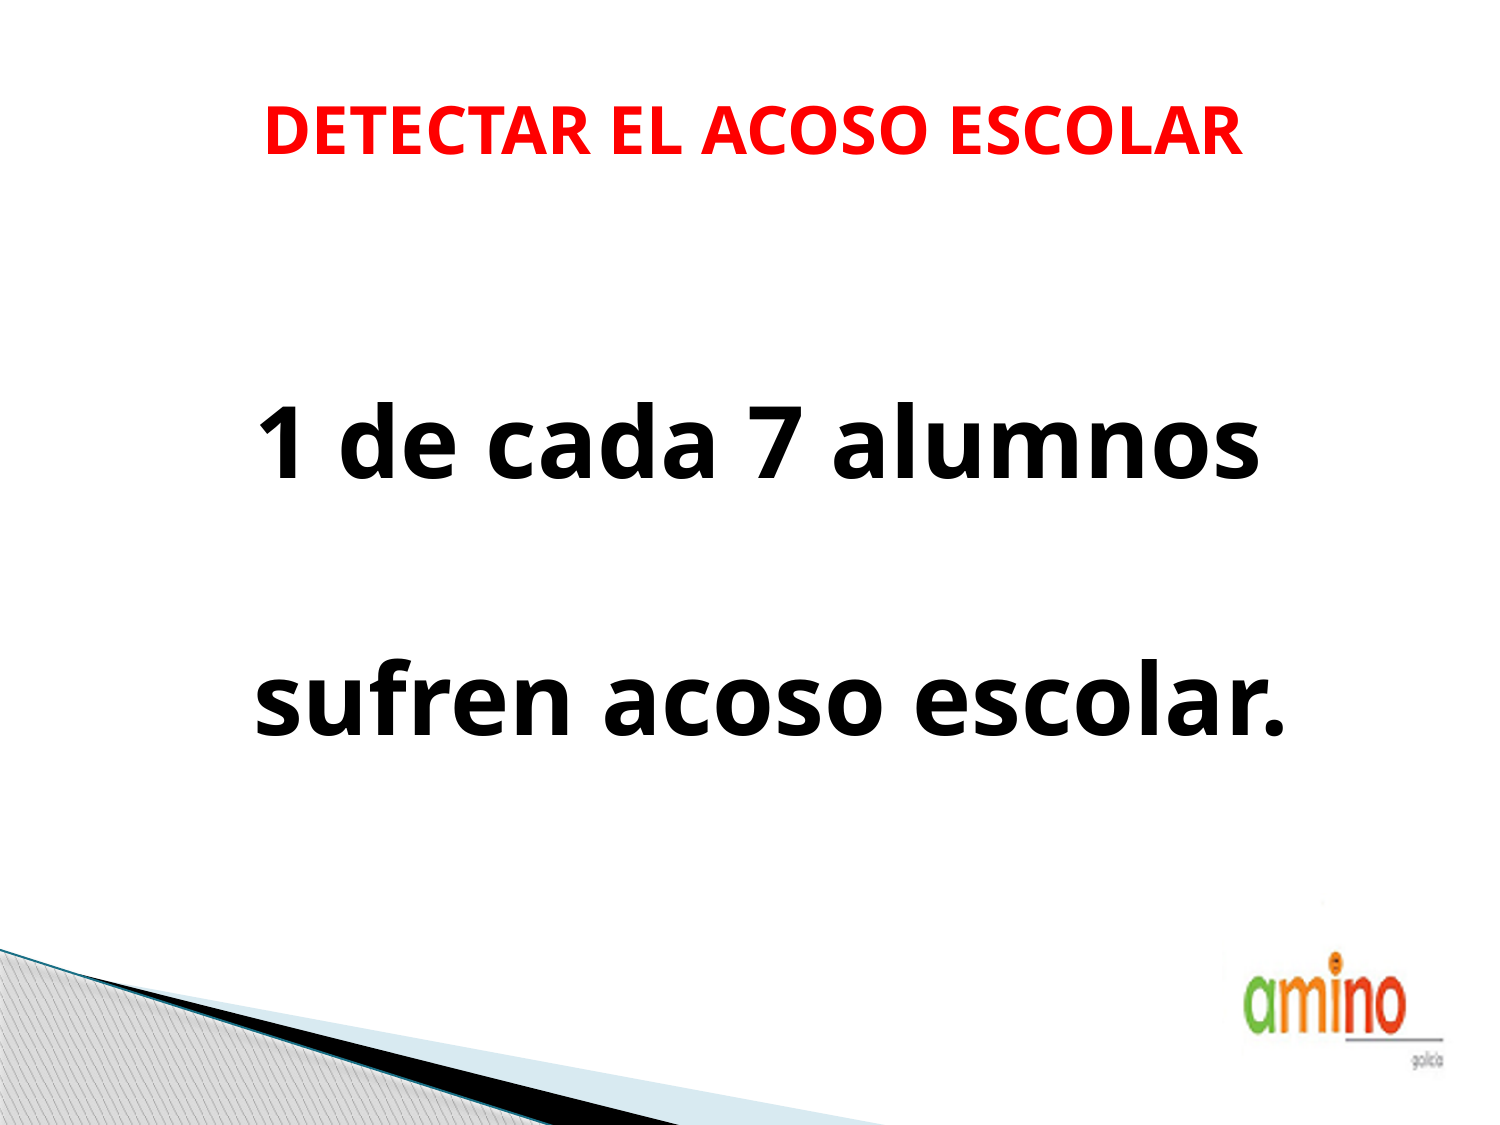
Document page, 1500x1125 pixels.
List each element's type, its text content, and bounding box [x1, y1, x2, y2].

title DETECTAR EL ACOSO ESCOLAR [82, 45, 1425, 211]
list 1 de cada 7 alumnos sufren acoso escolar. [75, 243, 1425, 986]
picture [1222, 892, 1468, 1120]
